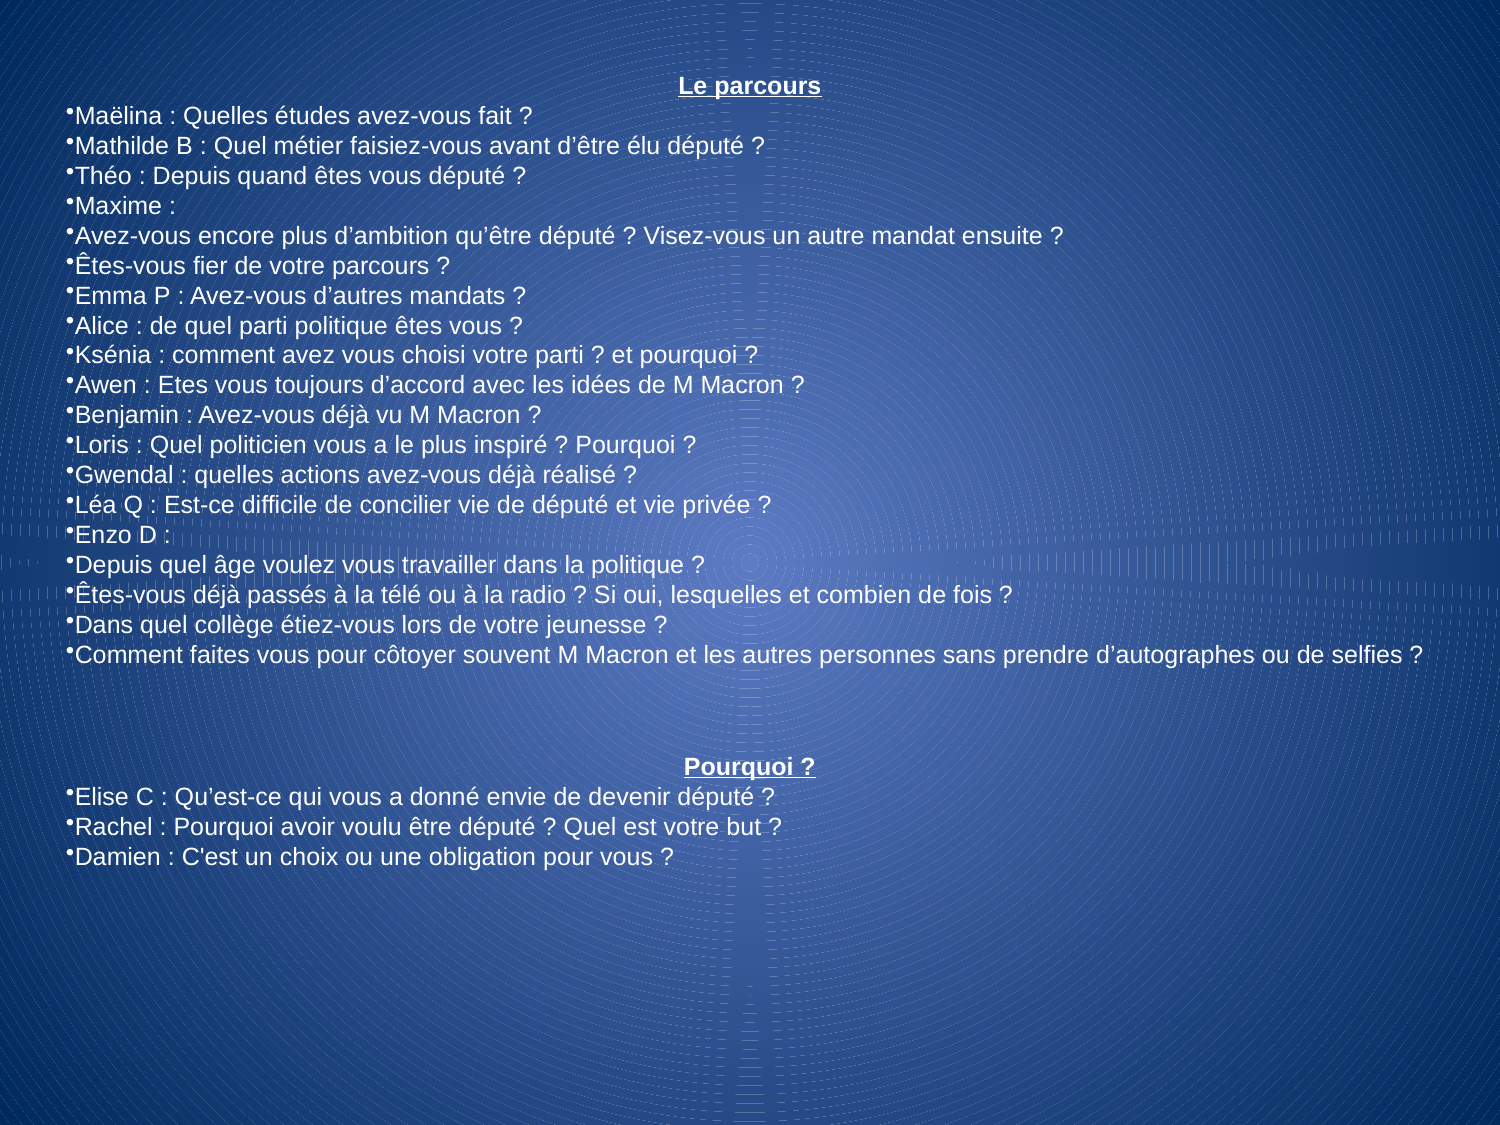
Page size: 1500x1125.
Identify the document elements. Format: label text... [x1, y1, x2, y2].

text_box Le parcours Maëlina : Quelles études avez-vous fait ? Mathilde B : Quel métier faisiez-vous avant d’être élu député ? Théo : Depuis quand êtes vous député ? Maxime : Avez-vous encore plus d’ambition qu’être député ? Visez-vous un autre mandat ensuite ? Êtes-vous fier de votre parcours ? Emma P : Avez-vous d’autres mandats ? Alice : de quel parti politique êtes vous ? Ksénia : comment avez vous choisi votre parti ? et pourquoi ? Awen : Etes vous toujours d’accord avec les idées de M Macron ? Benjamin : Avez-vous déjà vu M Macron ? Loris : Quel politicien vous a le plus inspiré ? Pourquoi ? Gwendal : quelles actions avez-vous déjà réalisé ? Léa Q : Est-ce difficile de concilier vie de député et vie privée ? Enzo D : Depuis quel âge voulez vous travailler dans la politique ? Êtes-vous déjà passés à la télé ou à la radio ? Si oui, lesquelles et combien de fois ? Dans quel collège étiez-vous lors de votre jeunesse ? Comment faites vous pour côtoyer souvent M Macron et les autres personnes sans prendre d’autographes ou de selfies ? Pourquoi ? Elise C : Qu’est-ce qui vous a donné envie de devenir député ? Rachel : Pourquoi avoir voulu être député ? Quel est votre but ? Damien : C'est un choix ou une obligation pour vous ? [50, 62, 1449, 878]
